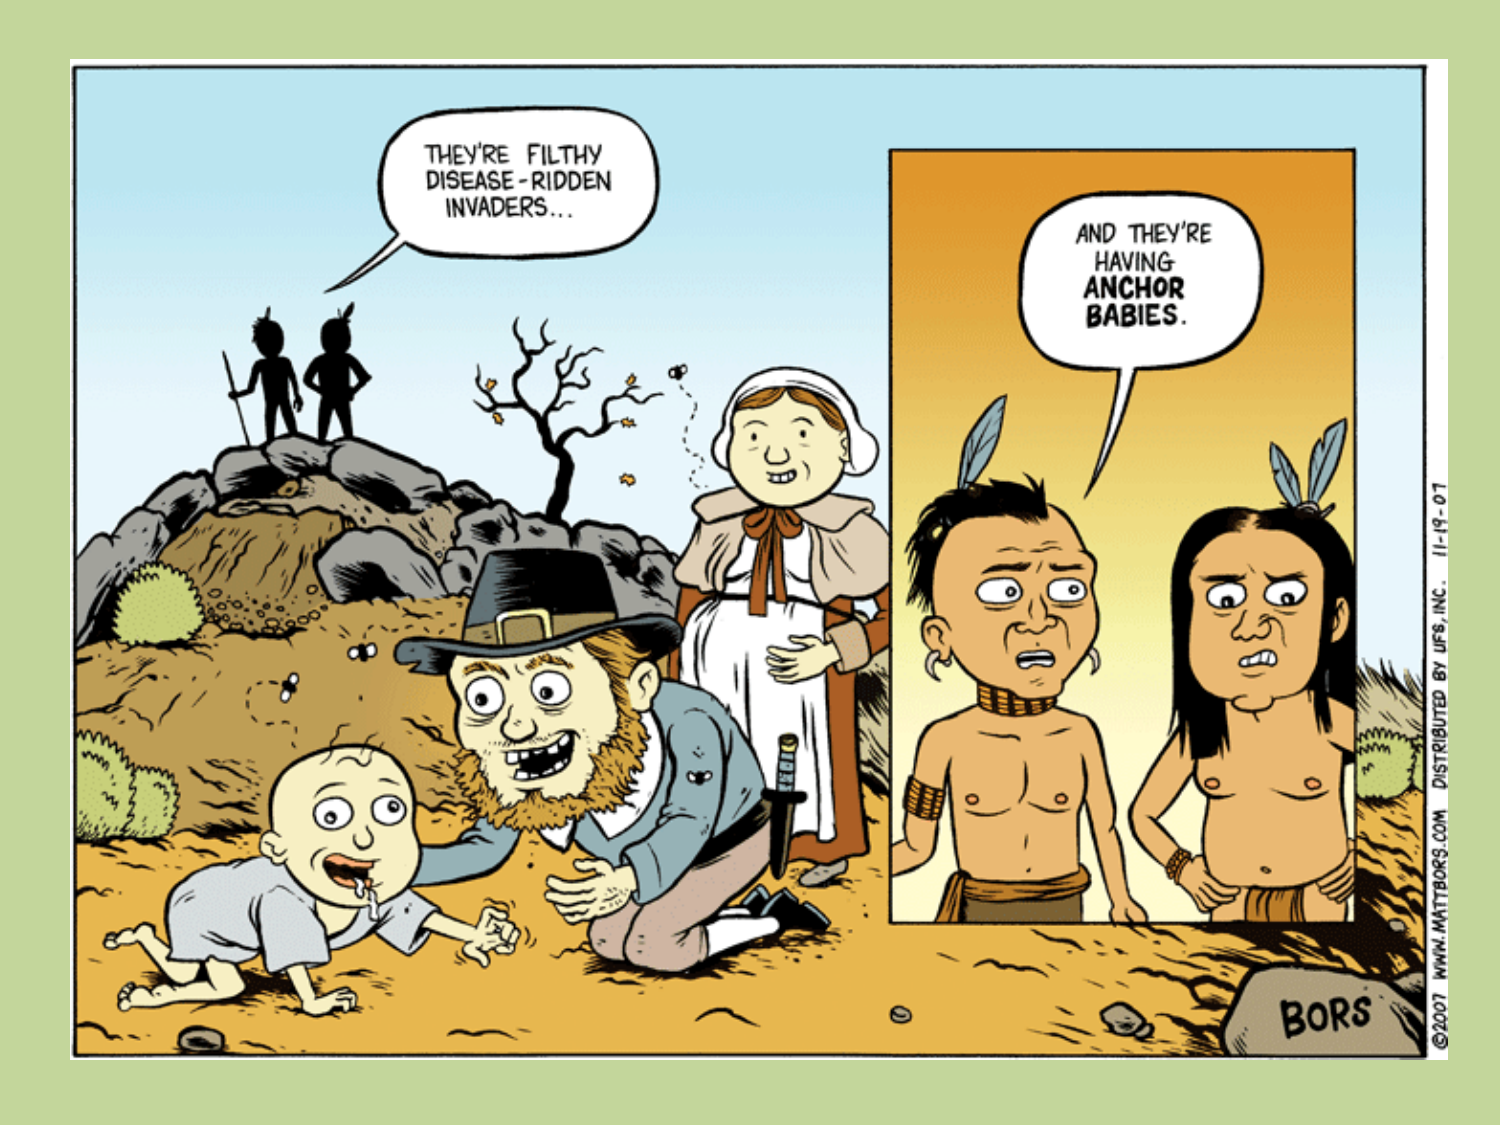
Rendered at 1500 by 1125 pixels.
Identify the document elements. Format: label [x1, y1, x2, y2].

picture [70, 58, 1448, 1060]
